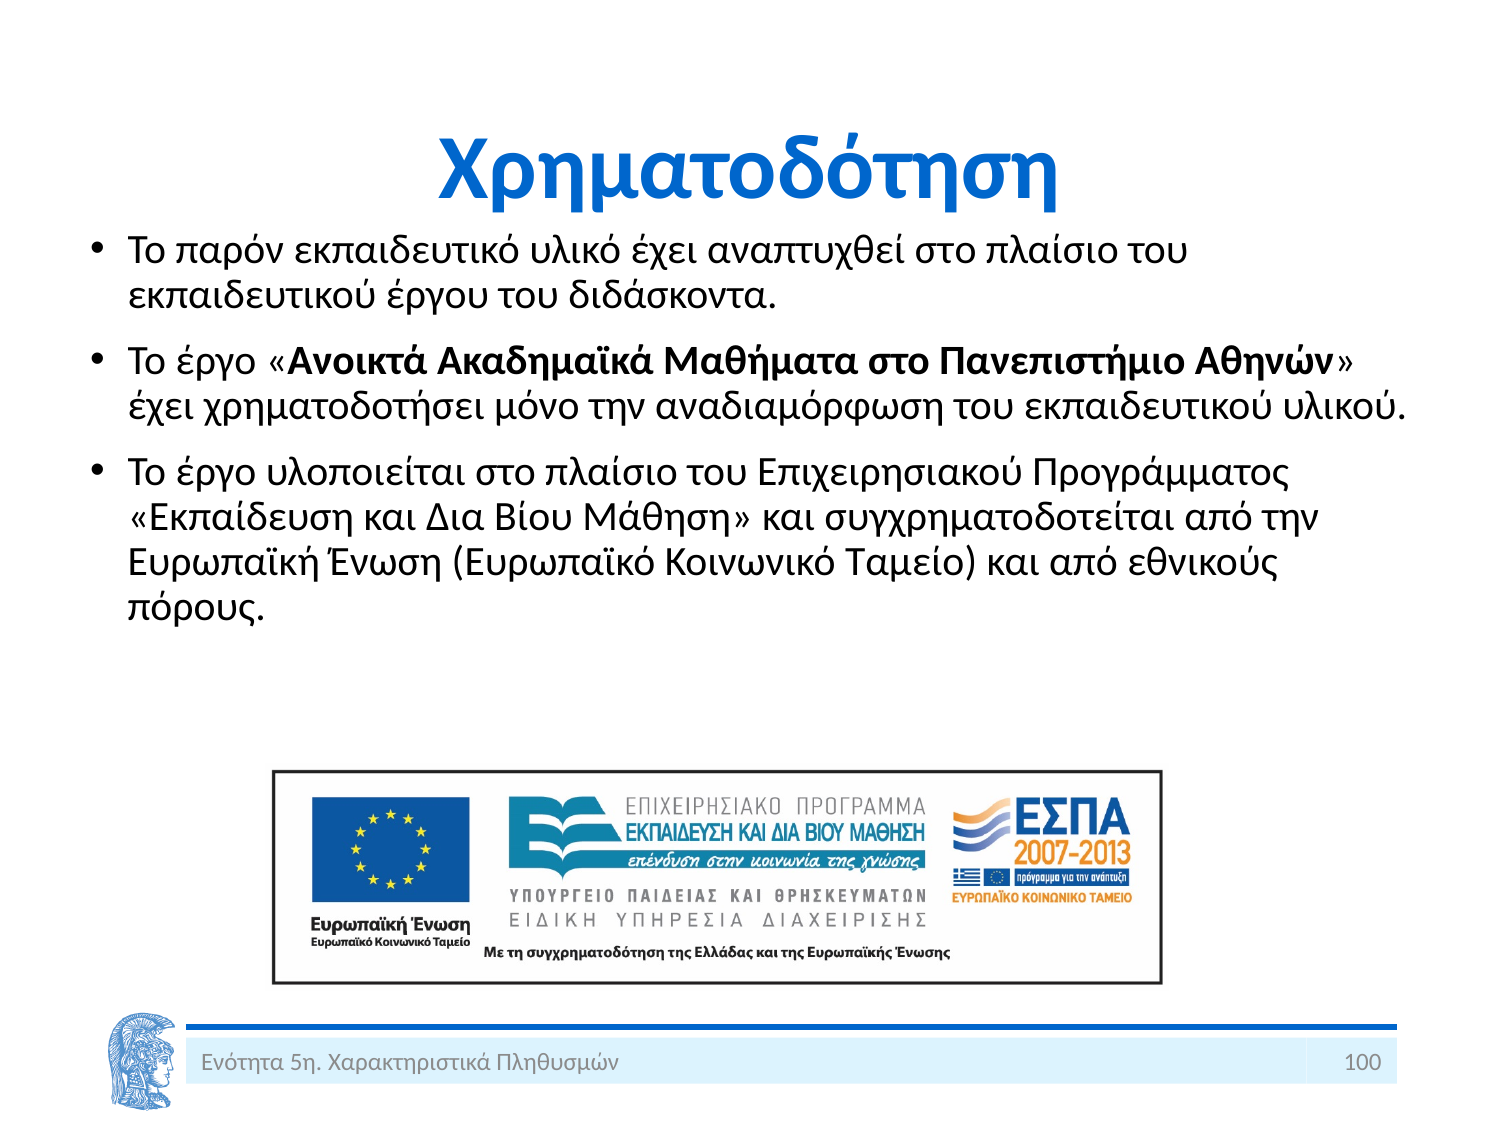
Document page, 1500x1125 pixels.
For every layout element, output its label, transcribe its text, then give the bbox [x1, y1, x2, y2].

slide_number 100 [1306, 1037, 1397, 1084]
picture [103, 1011, 186, 1114]
list Το παρόν εκπαιδευτικό υλικό έχει αναπτυχθεί στo πλαίσιo του εκπαιδευτικού έργου του διδάσκοντα. Το έργο «Ανοικτά Ακαδημαϊκά Μαθήματα στο Πανεπιστήμιο Αθηνών» έχει χρηματοδοτήσει μόνο την αναδιαμόρφωση του εκπαιδευτικού υλικού. Το έργο υλοποιείται στο πλαίσιο του Επιχειρησιακού Προγράμματος «Εκπαίδευση και Δια Βίου Μάθηση» και συγχρηματοδοτείται από την Ευρωπαϊκή Ένωση (Ευρωπαϊκό Κοινωνικό Ταμείο) και από εθνικούς πόρους. [75, 219, 1425, 963]
footer Ενότητα 5η. Χαρακτηριστικά Πληθυσμών [186, 1037, 1306, 1084]
picture [265, 763, 1169, 991]
title Χρηματοδότηση [103, 59, 1397, 219]
